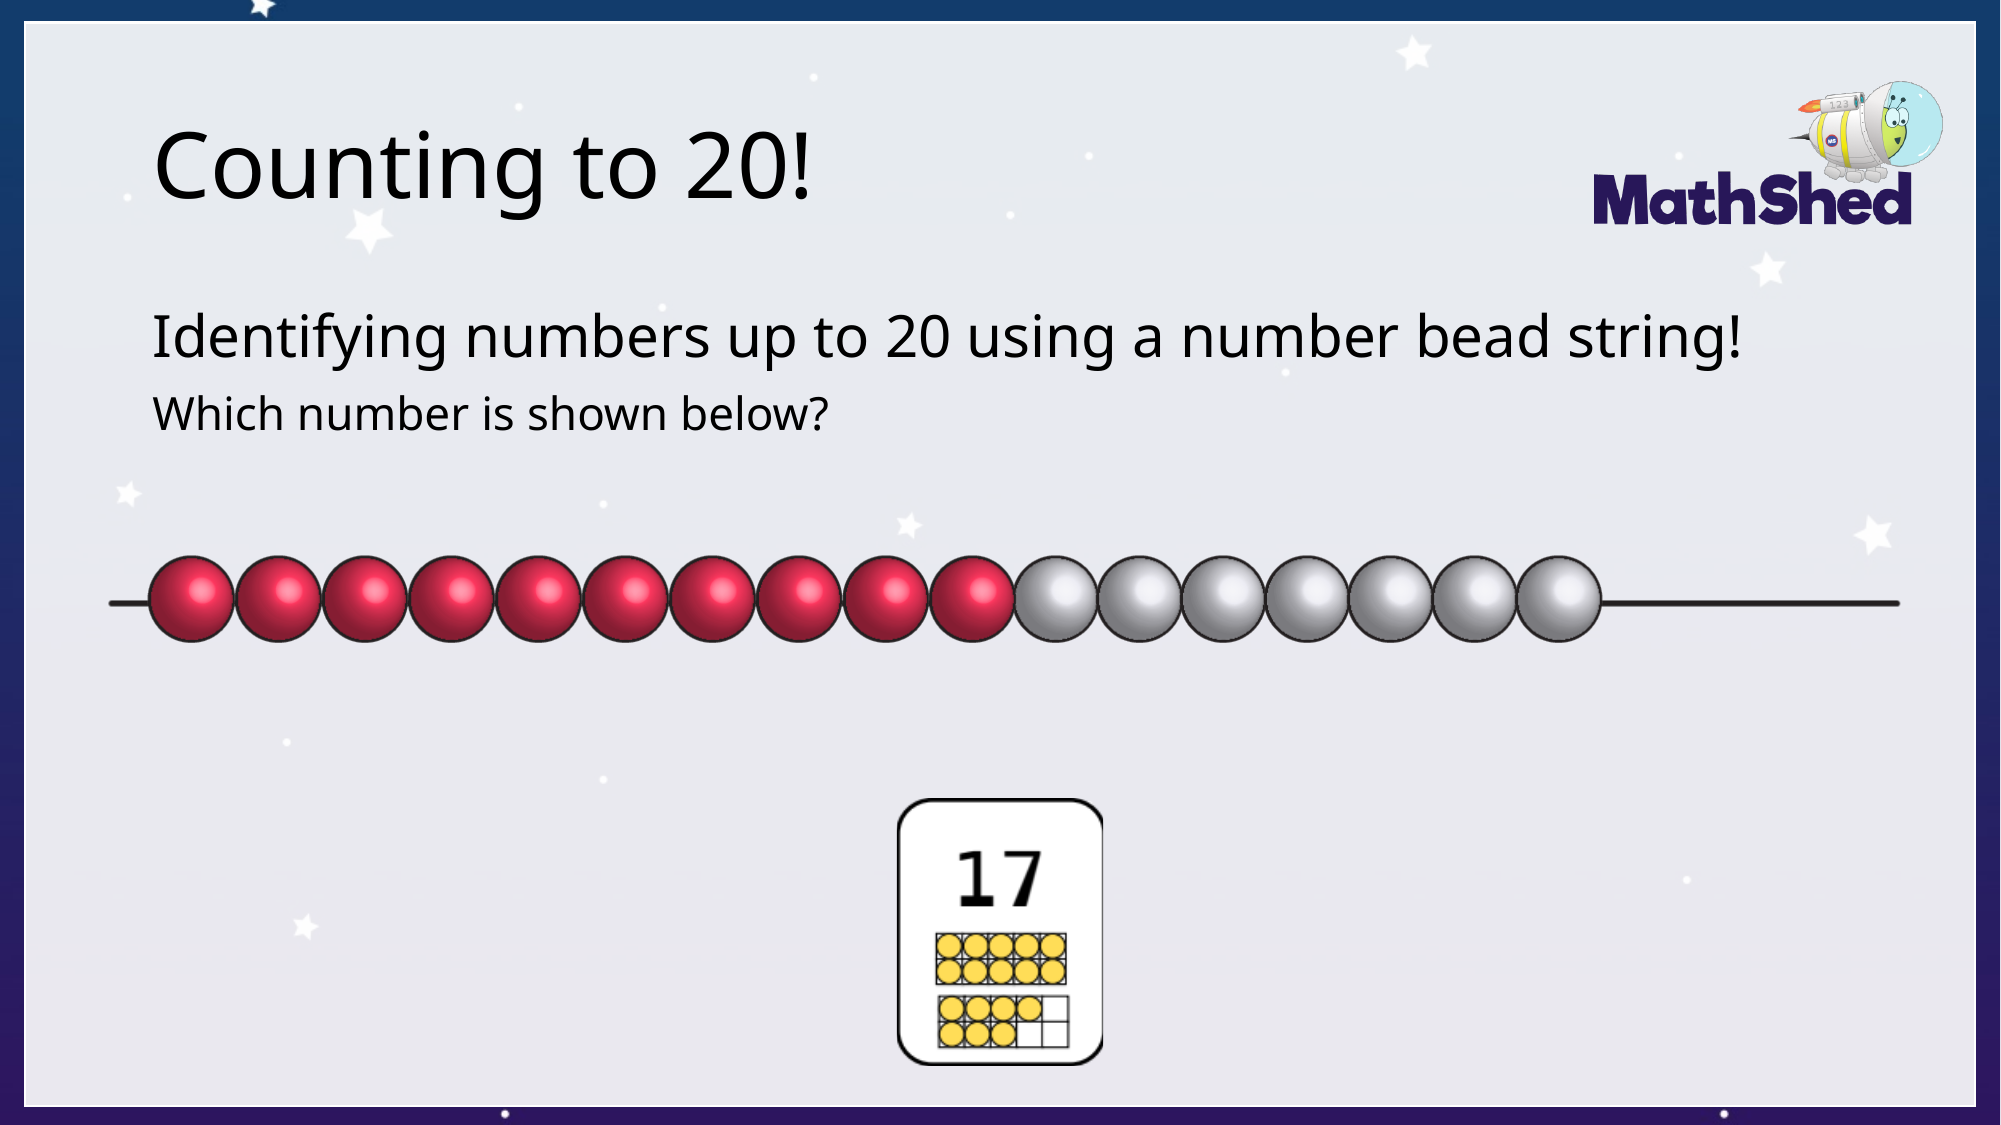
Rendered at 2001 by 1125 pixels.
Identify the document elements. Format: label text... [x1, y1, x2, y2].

list Identifying numbers up to 20 using a number bead string! Which number is shown below? [137, 695, 1907, 1014]
title Counting to 20! [137, 59, 1578, 278]
list Identifying numbers up to 20 using a number bead string! Which number is shown below? [137, 299, 1907, 504]
picture [0, 0, 2001, 1125]
